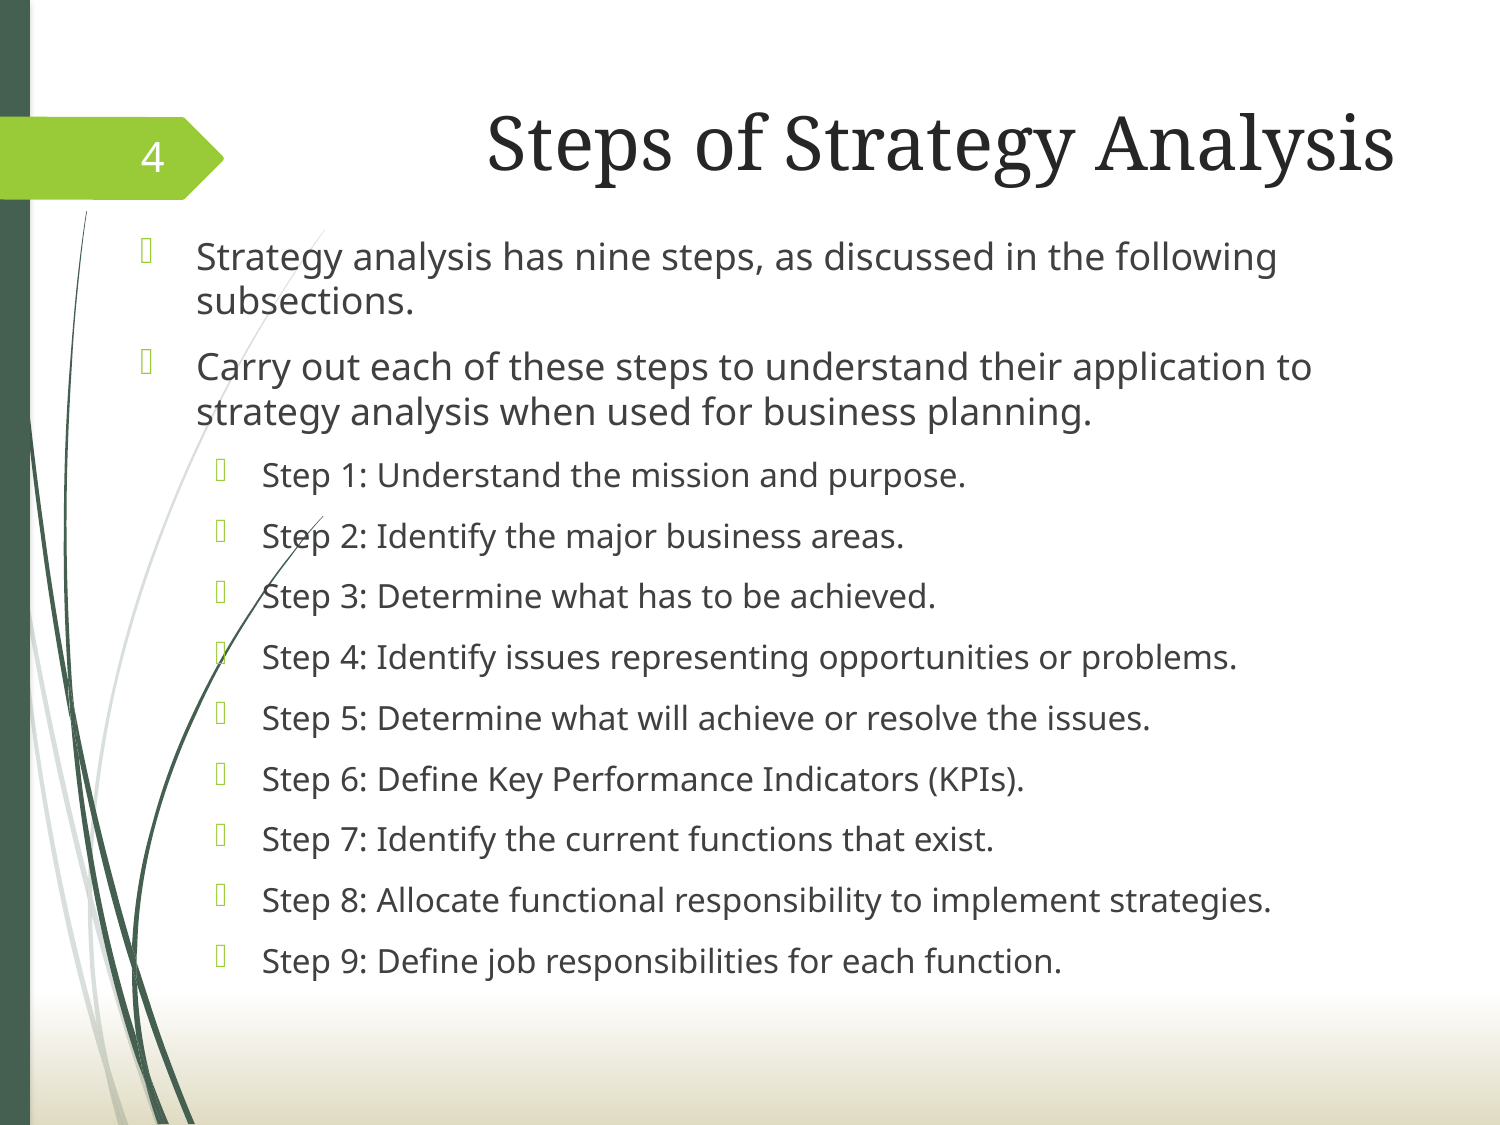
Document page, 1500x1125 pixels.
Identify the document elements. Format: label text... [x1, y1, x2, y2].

title Steps of Strategy Analysis [212, 87, 1413, 224]
slide_number 4 [83, 129, 180, 190]
list Strategy analysis has nine steps, as discussed in the following subsections. Carry out each of these steps to understand their application to strategy analysis when used for business planning. Step 1: Understand the mission and purpose. Step 2: Identify the major business areas. Step 3: Determine what has to be achieved. Step 4: Identify issues representing opportunities or problems. Step 5: Determine what will achieve or resolve the issues. Step 6: Define Key Performance Indicators (KPIs). Step 7: Identify the current functions that exist. Step 8: Allocate functional responsibility to implement strategies. Step 9: Define job responsibilities for each function. [125, 224, 1450, 1088]
